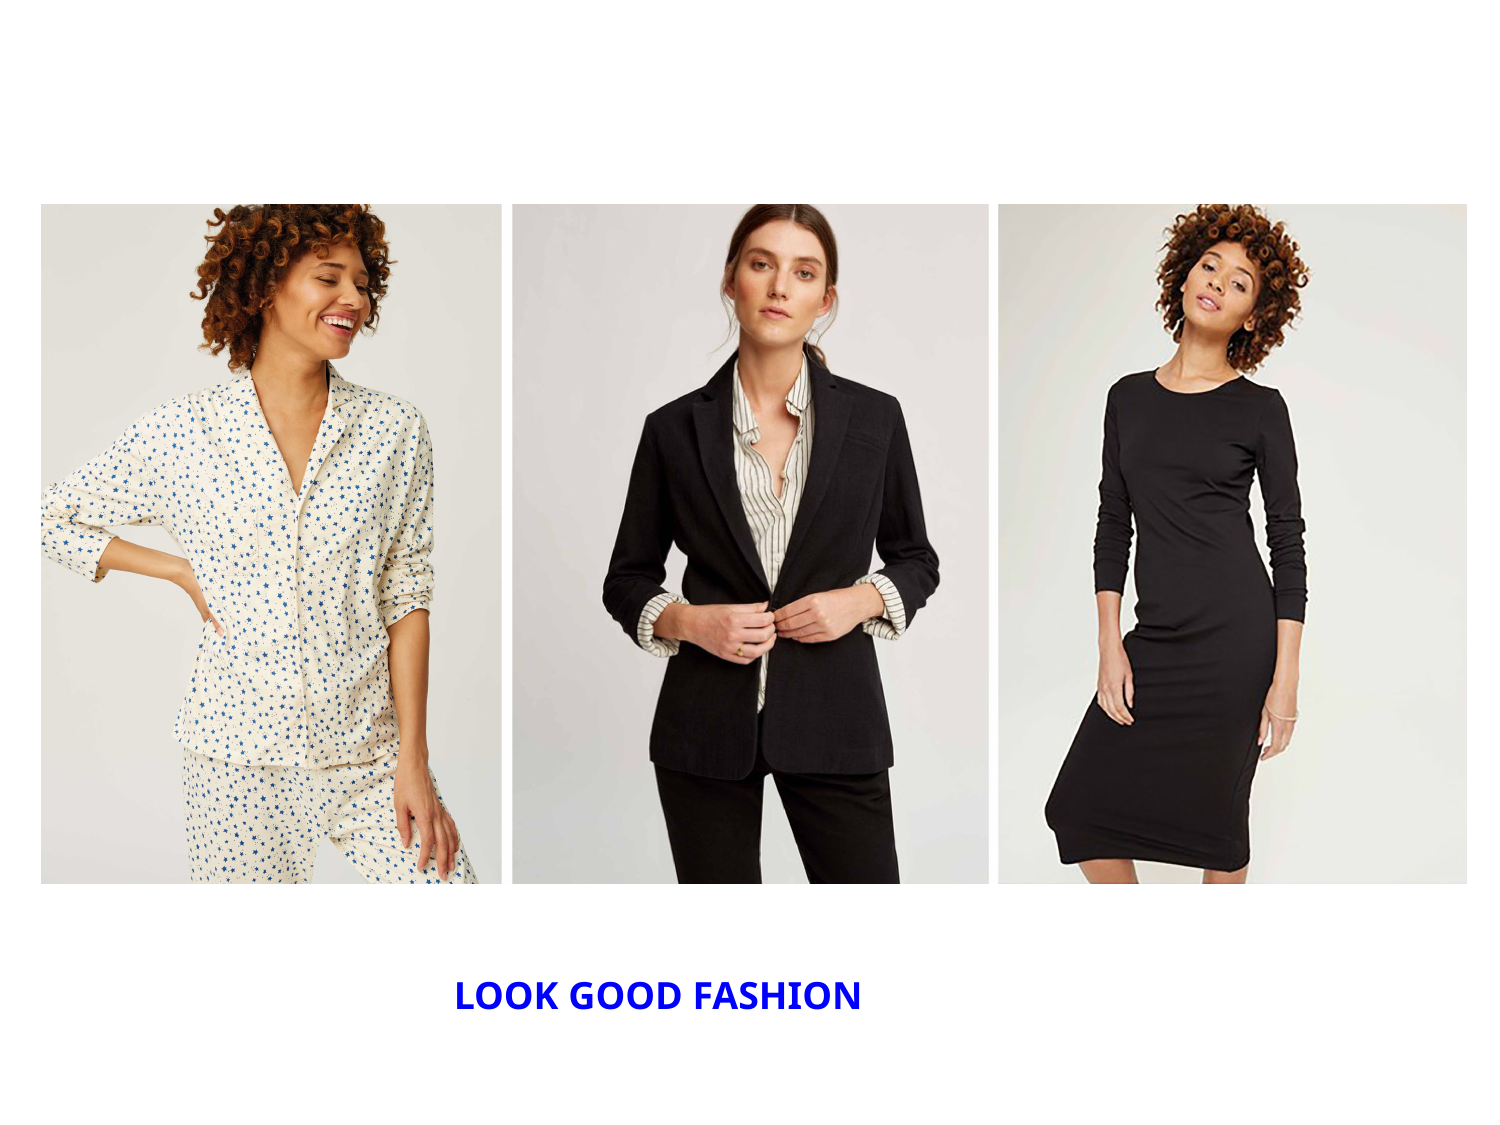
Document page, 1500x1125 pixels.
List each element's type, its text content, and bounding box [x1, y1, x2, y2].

picture [40, 203, 1467, 884]
text_box LOOK GOOD FASHION [360, 964, 1011, 1025]
